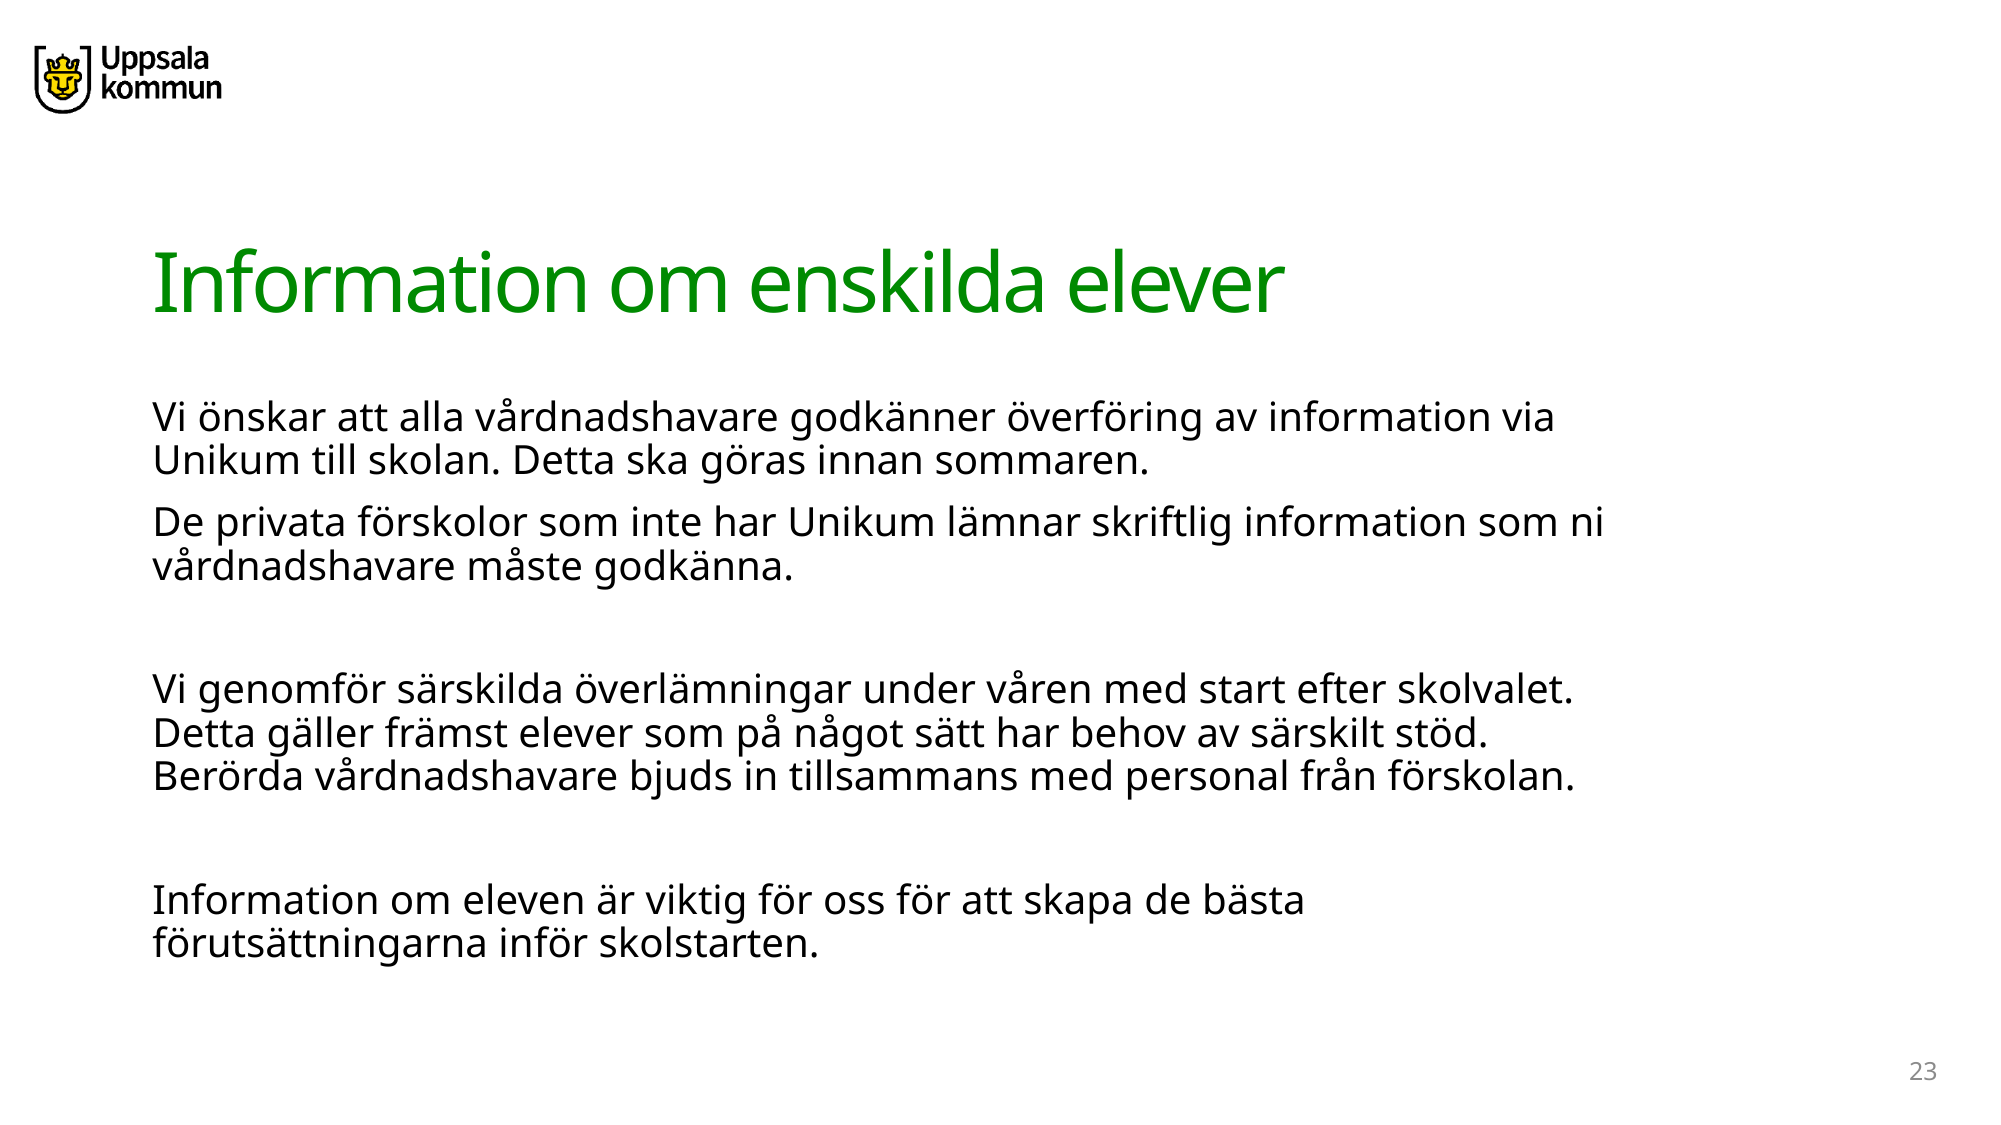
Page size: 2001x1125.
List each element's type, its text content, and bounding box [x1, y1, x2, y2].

picture [23, 34, 232, 125]
slide_number 23 [1502, 1042, 1953, 1103]
title Information om enskilda elever [137, 111, 1644, 339]
list Vi önskar att alla vårdnadshavare godkänner överföring av information via Unikum till skolan. Detta ska göras innan sommaren. De privata förskolor som inte har Unikum lämnar skriftlig information som ni vårdnadshavare måste godkänna. Vi genomför särskilda överlämningar under våren med start efter skolvalet. Detta gäller främst elever som på något sätt har behov av särskilt stöd. Berörda vårdnadshavare bjuds in tillsammans med personal från förskolan. Information om eleven är viktig för oss för att skapa de bästa förutsättningarna inför skolstarten. [137, 389, 1625, 1014]
